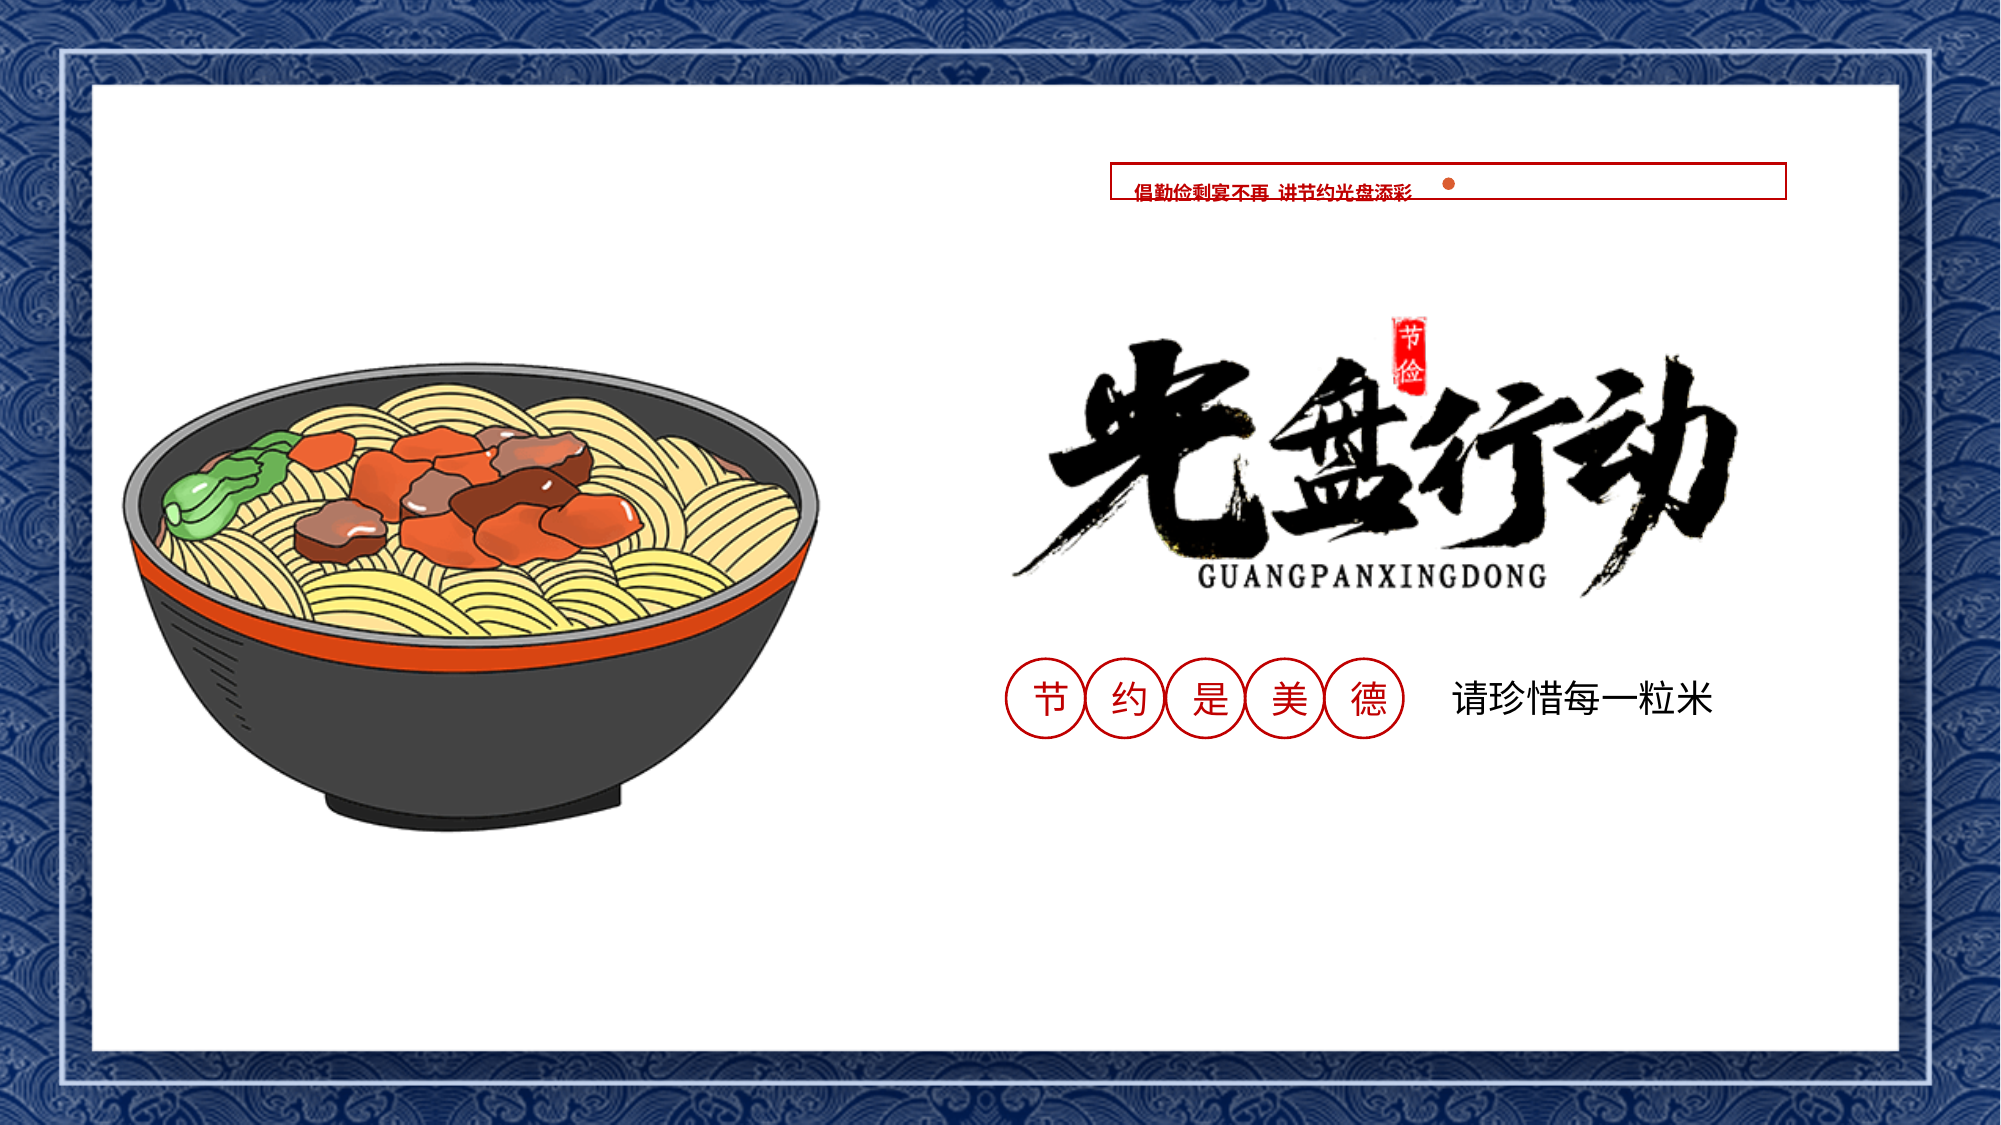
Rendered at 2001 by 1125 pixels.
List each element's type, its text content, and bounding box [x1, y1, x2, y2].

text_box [1006, 658, 1404, 738]
picture [0, 0, 2001, 1125]
text_box 请珍惜每一粒米 [1436, 668, 1797, 728]
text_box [1111, 163, 1787, 212]
